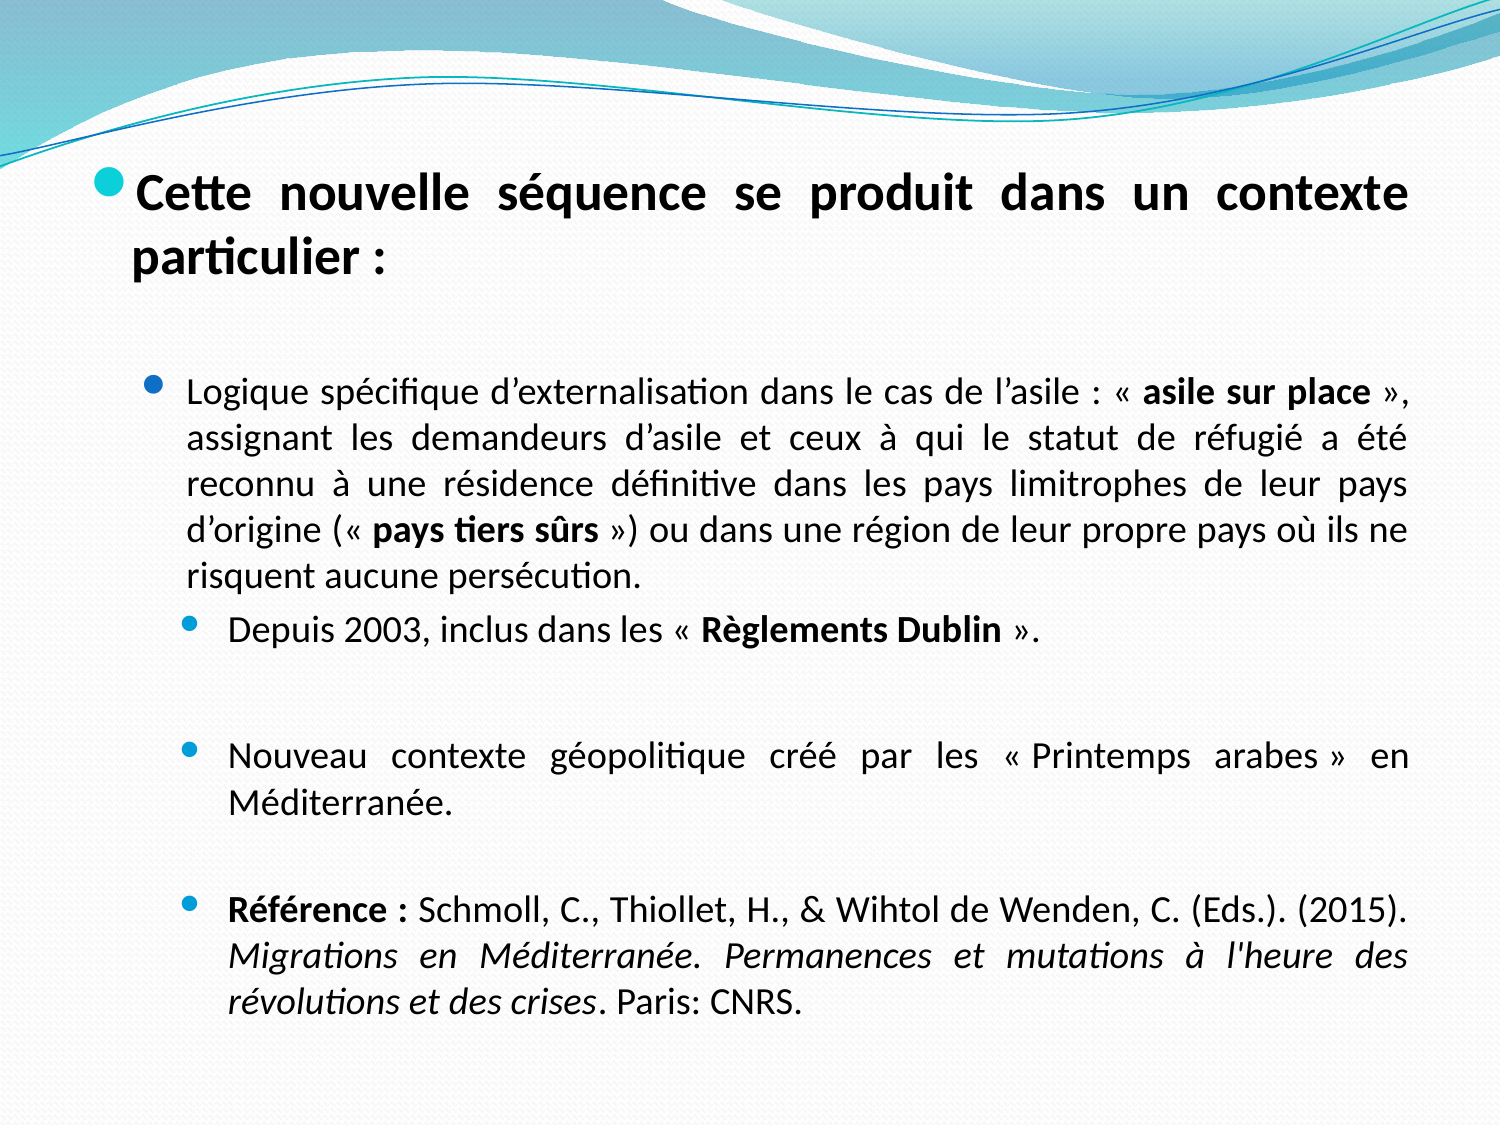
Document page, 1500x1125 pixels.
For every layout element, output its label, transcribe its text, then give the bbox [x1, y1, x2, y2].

list Cette nouvelle séquence se produit dans un contexte particulier : Logique spécifique d’externalisation dans le cas de l’asile : « asile sur place », assignant les demandeurs d’asile et ceux à qui le statut de réfugié a été reconnu à une résidence définitive dans les pays limitrophes de leur pays d’origine (« pays tiers sûrs ») ou dans une région de leur propre pays où ils ne risquent aucune persécution. Depuis 2003, inclus dans les « Règlements Dublin ». Nouveau contexte géopolitique créé par les « Printemps arabes » en Méditerranée. Référence : Schmoll, C., Thiollet, H., & Wihtol de Wenden, C. (Eds.). (2015). Migrations en Méditerranée. Permanences et mutations à l'heure des révolutions et des crises. Paris: CNRS. [74, 148, 1426, 1038]
